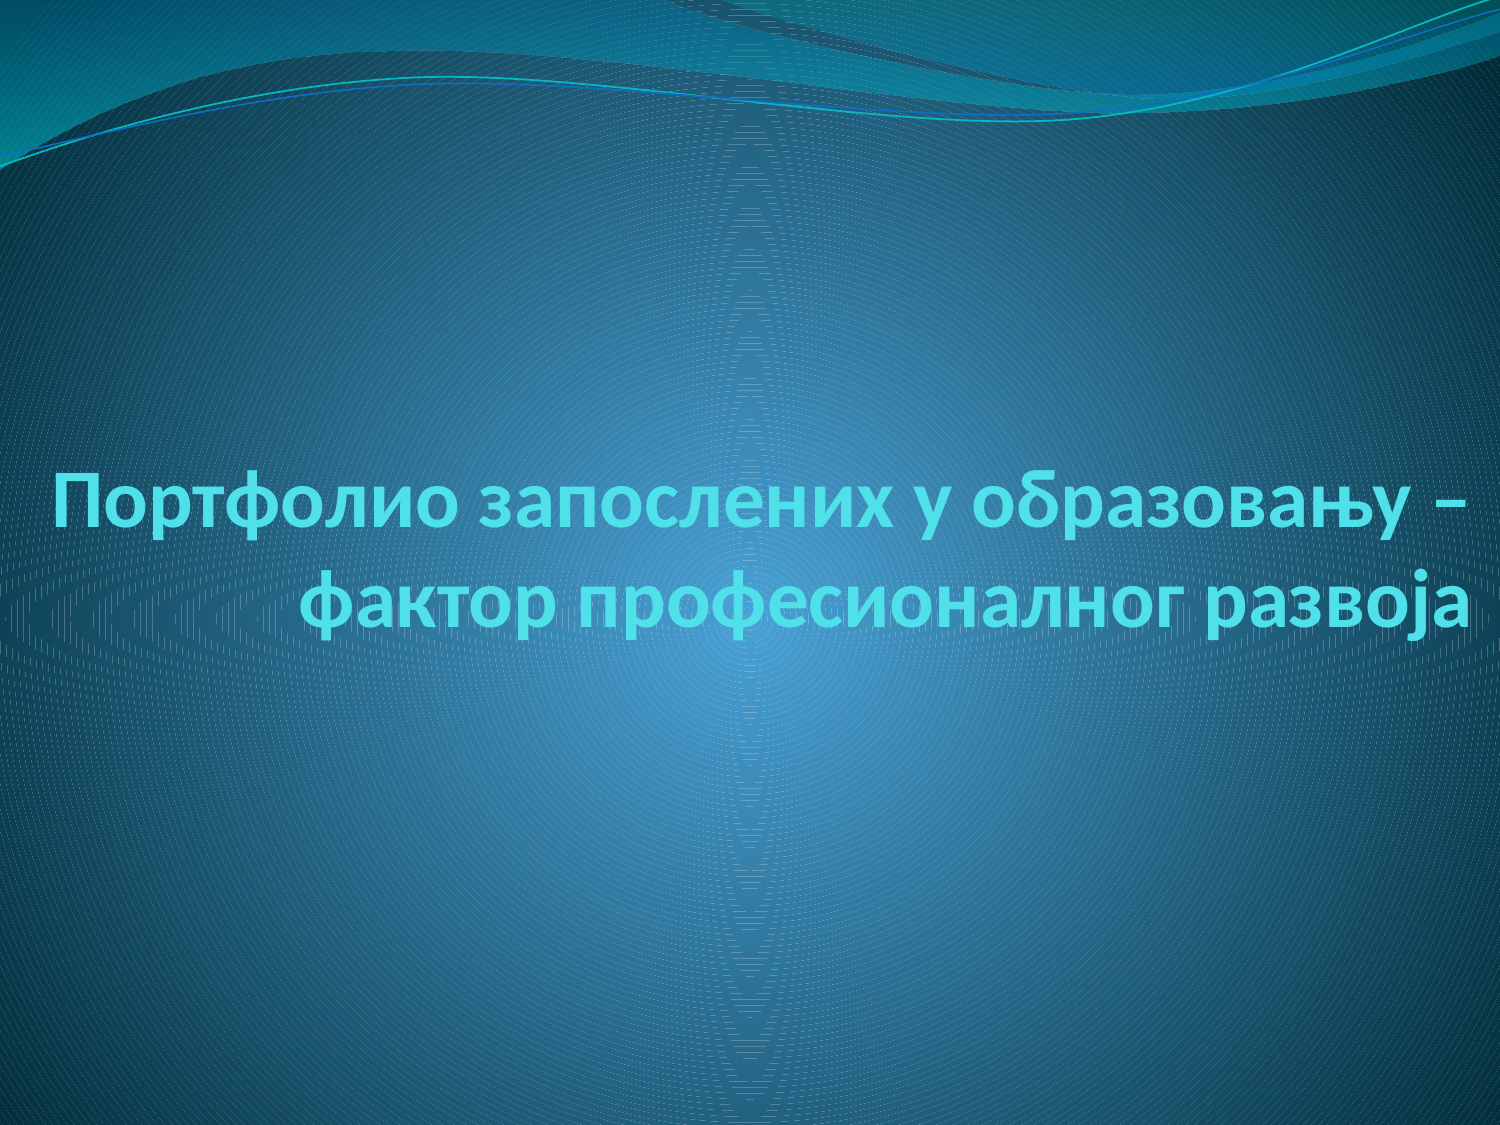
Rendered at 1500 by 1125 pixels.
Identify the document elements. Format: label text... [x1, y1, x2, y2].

title Портфолио запослених у образовању – фактор професионалног развоја [35, 349, 1477, 645]
